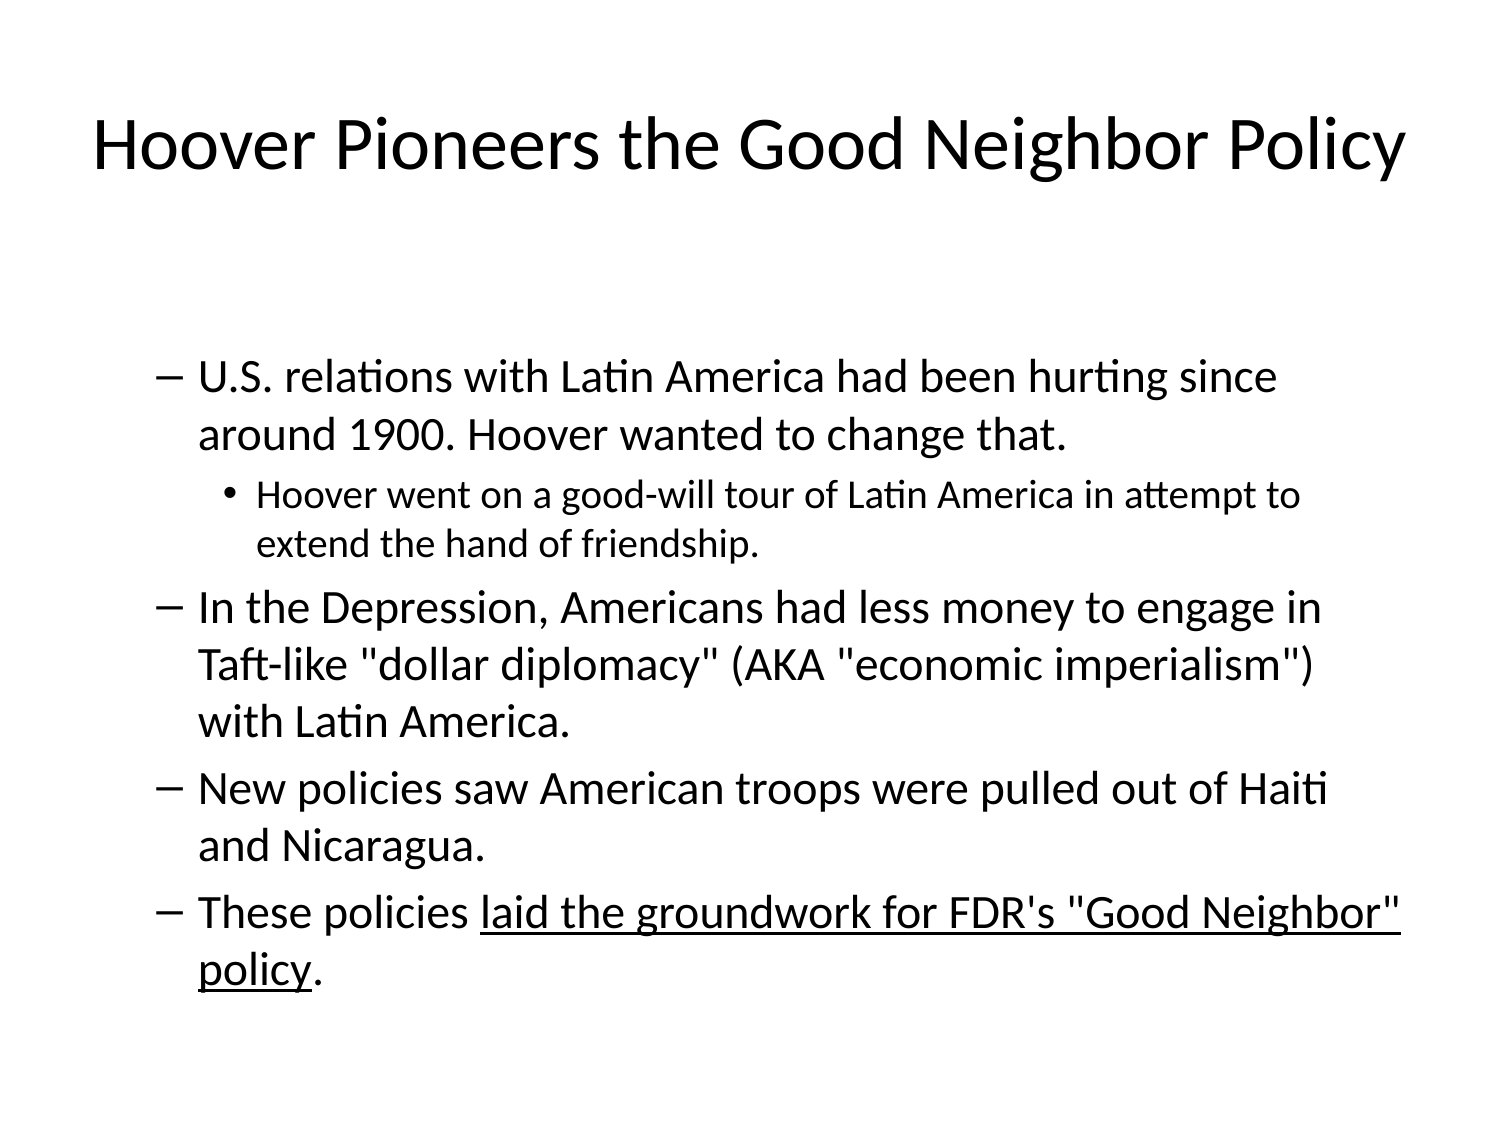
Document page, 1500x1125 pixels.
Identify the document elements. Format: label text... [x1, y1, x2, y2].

title Hoover Pioneers the Good Neighbor Policy [75, 45, 1425, 233]
list U.S. relations with Latin America had been hurting since around 1900. Hoover wanted to change that. Hoover went on a good-will tour of Latin America in attempt to extend the hand of friendship. In the Depression, Americans had less money to engage in Taft-like "dollar diplomacy" (AKA "economic imperialism") with Latin America. New policies saw American troops were pulled out of Haiti and Nicaragua. These policies laid the groundwork for FDR's "Good Neighbor" policy. [75, 262, 1425, 1005]
